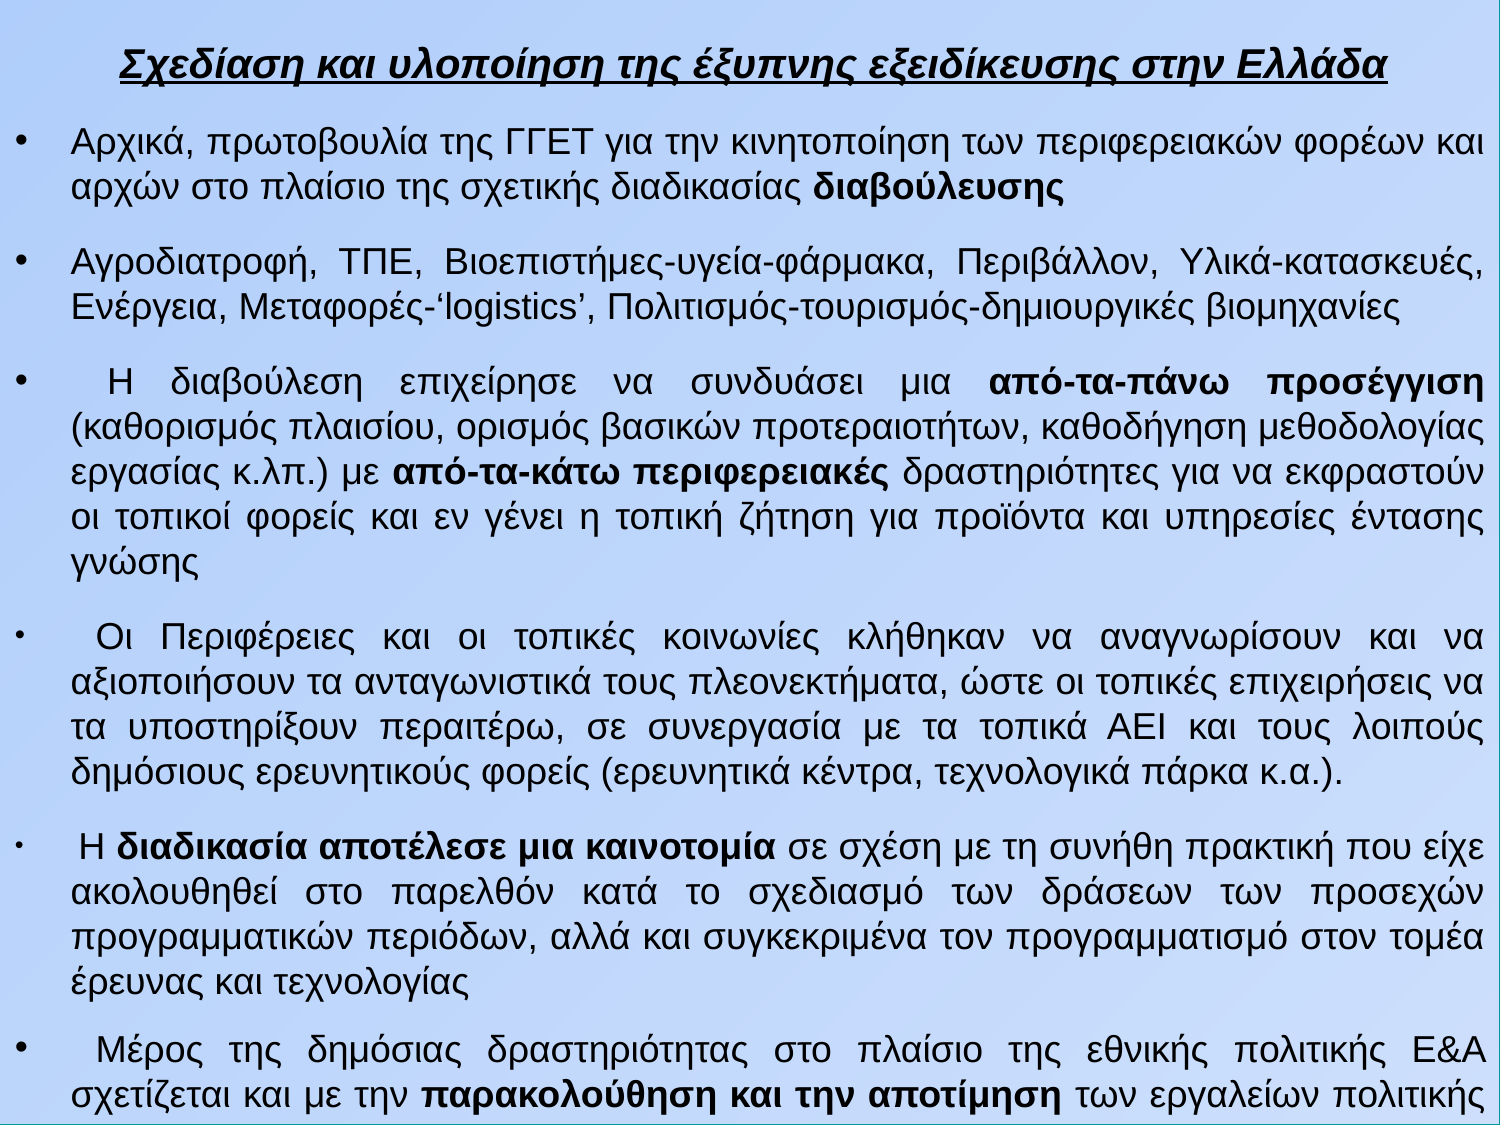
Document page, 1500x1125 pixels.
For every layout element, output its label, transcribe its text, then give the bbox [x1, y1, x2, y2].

text_box Σχεδίαση και υλοποίηση της έξυπνης εξειδίκευσης στην Ελλάδα Αρχικά, πρωτοβουλία της ΓΓΕΤ για την κινητοποίηση των περιφερειακών φορέων και αρχών στο πλαίσιο της σχετικής διαδικασίας διαβούλευσης Αγροδιατροφή, ΤΠΕ, Βιοεπιστήμες-υγεία-φάρμακα, Περιβάλλον, Υλικά-κατασκευές, Ενέργεια, Μεταφορές-‘logistics’, Πολιτισμός-τουρισμός-δημιουργικές βιομηχανίες Η διαβούλεση επιχείρησε να συνδυάσει μια από-τα-πάνω προσέγγιση (καθορισμός πλαισίου, ορισμός βασικών προτεραιοτήτων, καθοδήγηση μεθοδολογίας εργασίας κ.λπ.) με από-τα-κάτω περιφερειακές δραστηριότητες για να εκφραστούν οι τοπικοί φορείς και εν γένει η τοπική ζήτηση για προϊόντα και υπηρεσίες έντασης γνώσης Οι Περιφέρειες και οι τοπικές κοινωνίες κλήθηκαν να αναγνωρίσουν και να αξιοποιήσουν τα ανταγωνιστικά τους πλεονεκτήματα, ώστε οι τοπικές επιχειρήσεις να τα υποστηρίξουν περαιτέρω, σε συνεργασία με τα τοπικά ΑΕΙ και τους λοιπούς δημόσιους ερευνητικούς φορείς (ερευνητικά κέντρα, τεχνολογικά πάρκα κ.α.). Η διαδικασία αποτέλεσε μια καινοτομία σε σχέση με τη συνήθη πρακτική που είχε ακολουθηθεί στο παρελθόν κατά το σχεδιασμό των δράσεων των προσεχών προγραμματικών περιόδων, αλλά και συγκεκριμένα τον προγραμματισμό στον τομέα έρευνας και τεχνολογίας Μέρος της δημόσιας δραστηριότητας στο πλαίσιο της εθνικής πολιτικής Ε&Α σχετίζεται και με την παρακολούθηση και την αποτίμηση των εργαλείων πολιτικής [0, 0, 1500, 1125]
